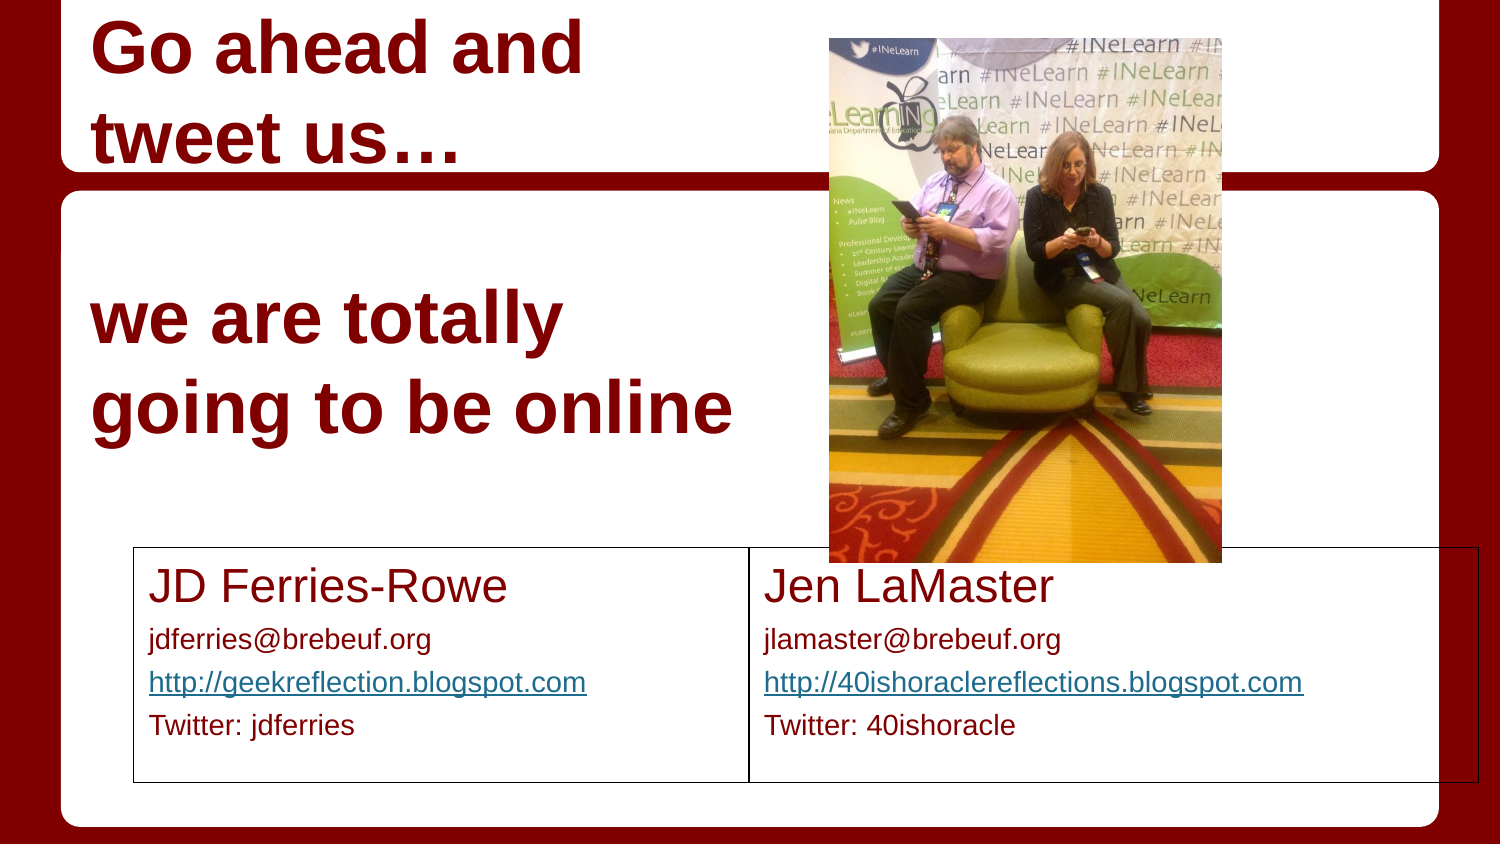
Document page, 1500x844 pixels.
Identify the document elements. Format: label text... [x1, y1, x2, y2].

table_header Jen LaMaster jlamaster@brebeuf.org http://40ishoraclereflections.blogspot.com Twitter: 40ishoracle [750, 548, 1478, 782]
title Go ahead and tweet us… we are totally going to be online [75, 96, 790, 464]
table_header JD Ferries-Rowe jdferries@brebeuf.org http://geekreflection.blogspot.com Twitter: jdferries [134, 548, 748, 782]
picture [829, 38, 1222, 563]
